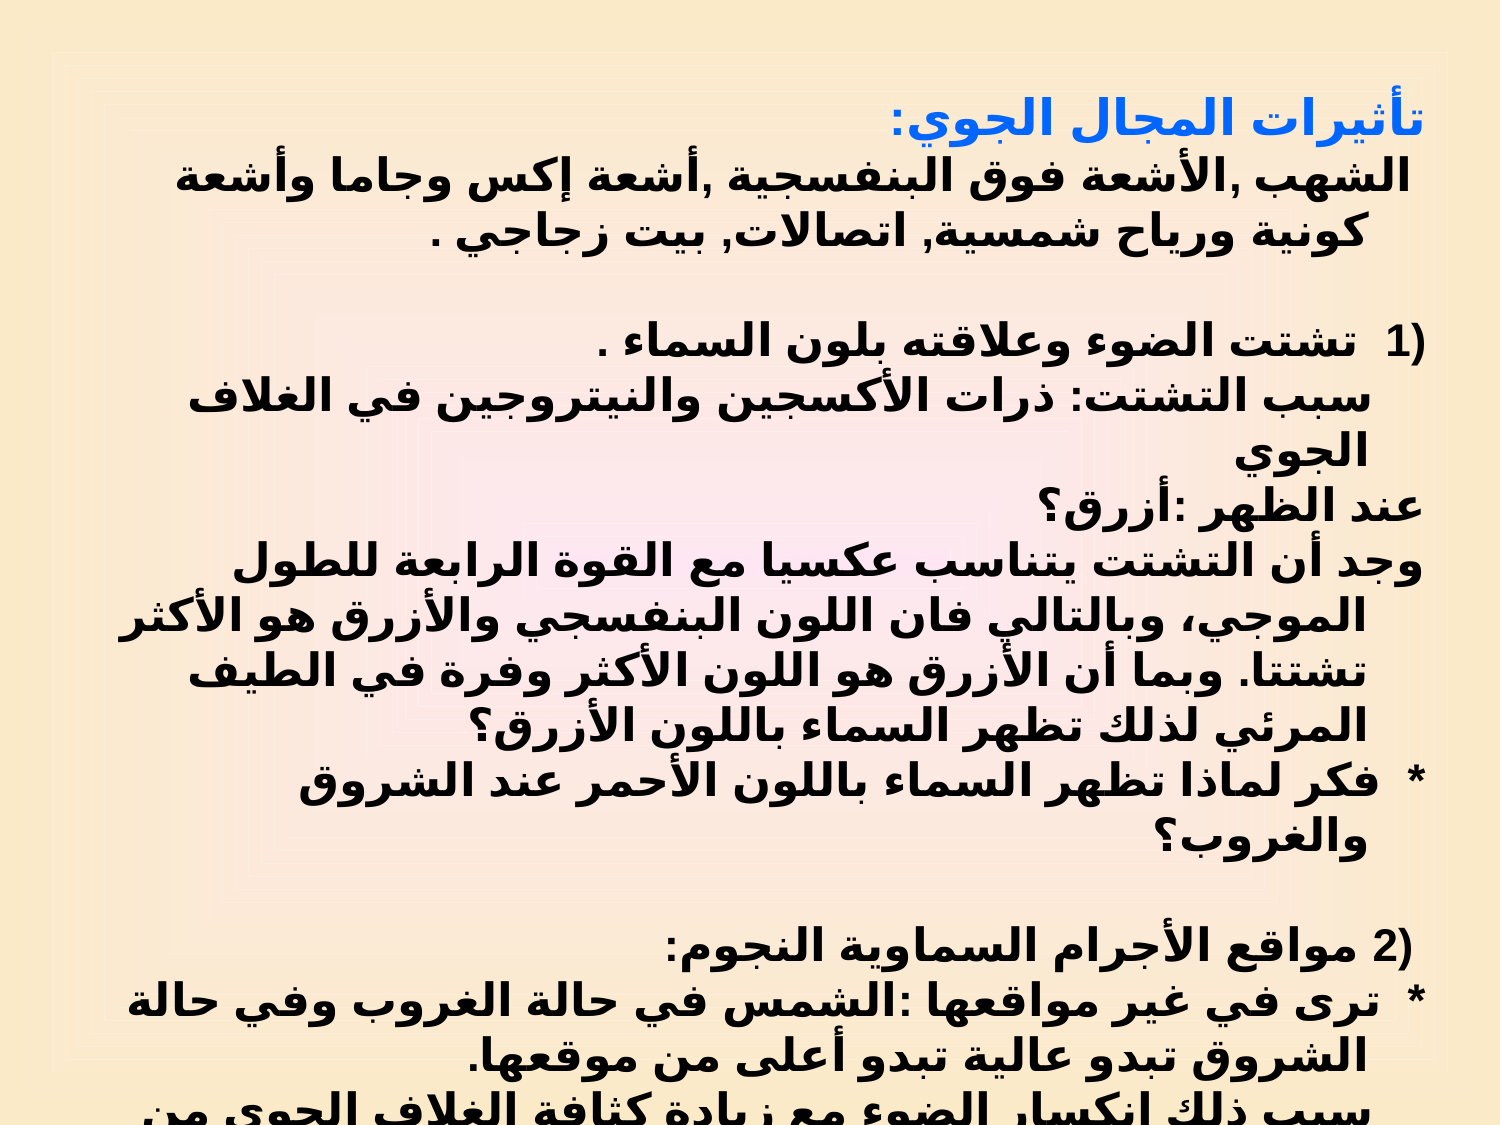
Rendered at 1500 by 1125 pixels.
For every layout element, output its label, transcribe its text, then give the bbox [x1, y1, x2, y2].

text_box تأثيرات المجال الجوي: الشهب ,الأشعة فوق البنفسجية ,أشعة إكس وجاما وأشعة كونية ورياح شمسية, اتصالات, بيت زجاجي . (1 تشتت الضوء وعلاقته بلون السماء . سبب التشتت: ذرات الأكسجين والنيتروجين في الغلاف الجوي عند الظهر :أزرق؟ وجد أن التشتت يتناسب عكسيا مع القوة الرابعة للطول الموجي، وبالتالي فان اللون البنفسجي والأزرق هو الأكثر تشتتا. وبما أن الأزرق هو اللون الأكثر وفرة في الطيف المرئي لذلك تظهر السماء باللون الأزرق؟ * فكر لماذا تظهر السماء باللون الأحمر عند الشروق والغروب؟ (2 مواقع الأجرام السماوية النجوم: * ترى في غير مواقعها :الشمس في حالة الغروب وفي حالة الشروق تبدو عالية تبدو أعلى من موقعها. سبب ذلك إنكسار الضوء مع زيادة كثافة الغلاف الجوي من أعلى الى اسفل. [62, 78, 1441, 1125]
